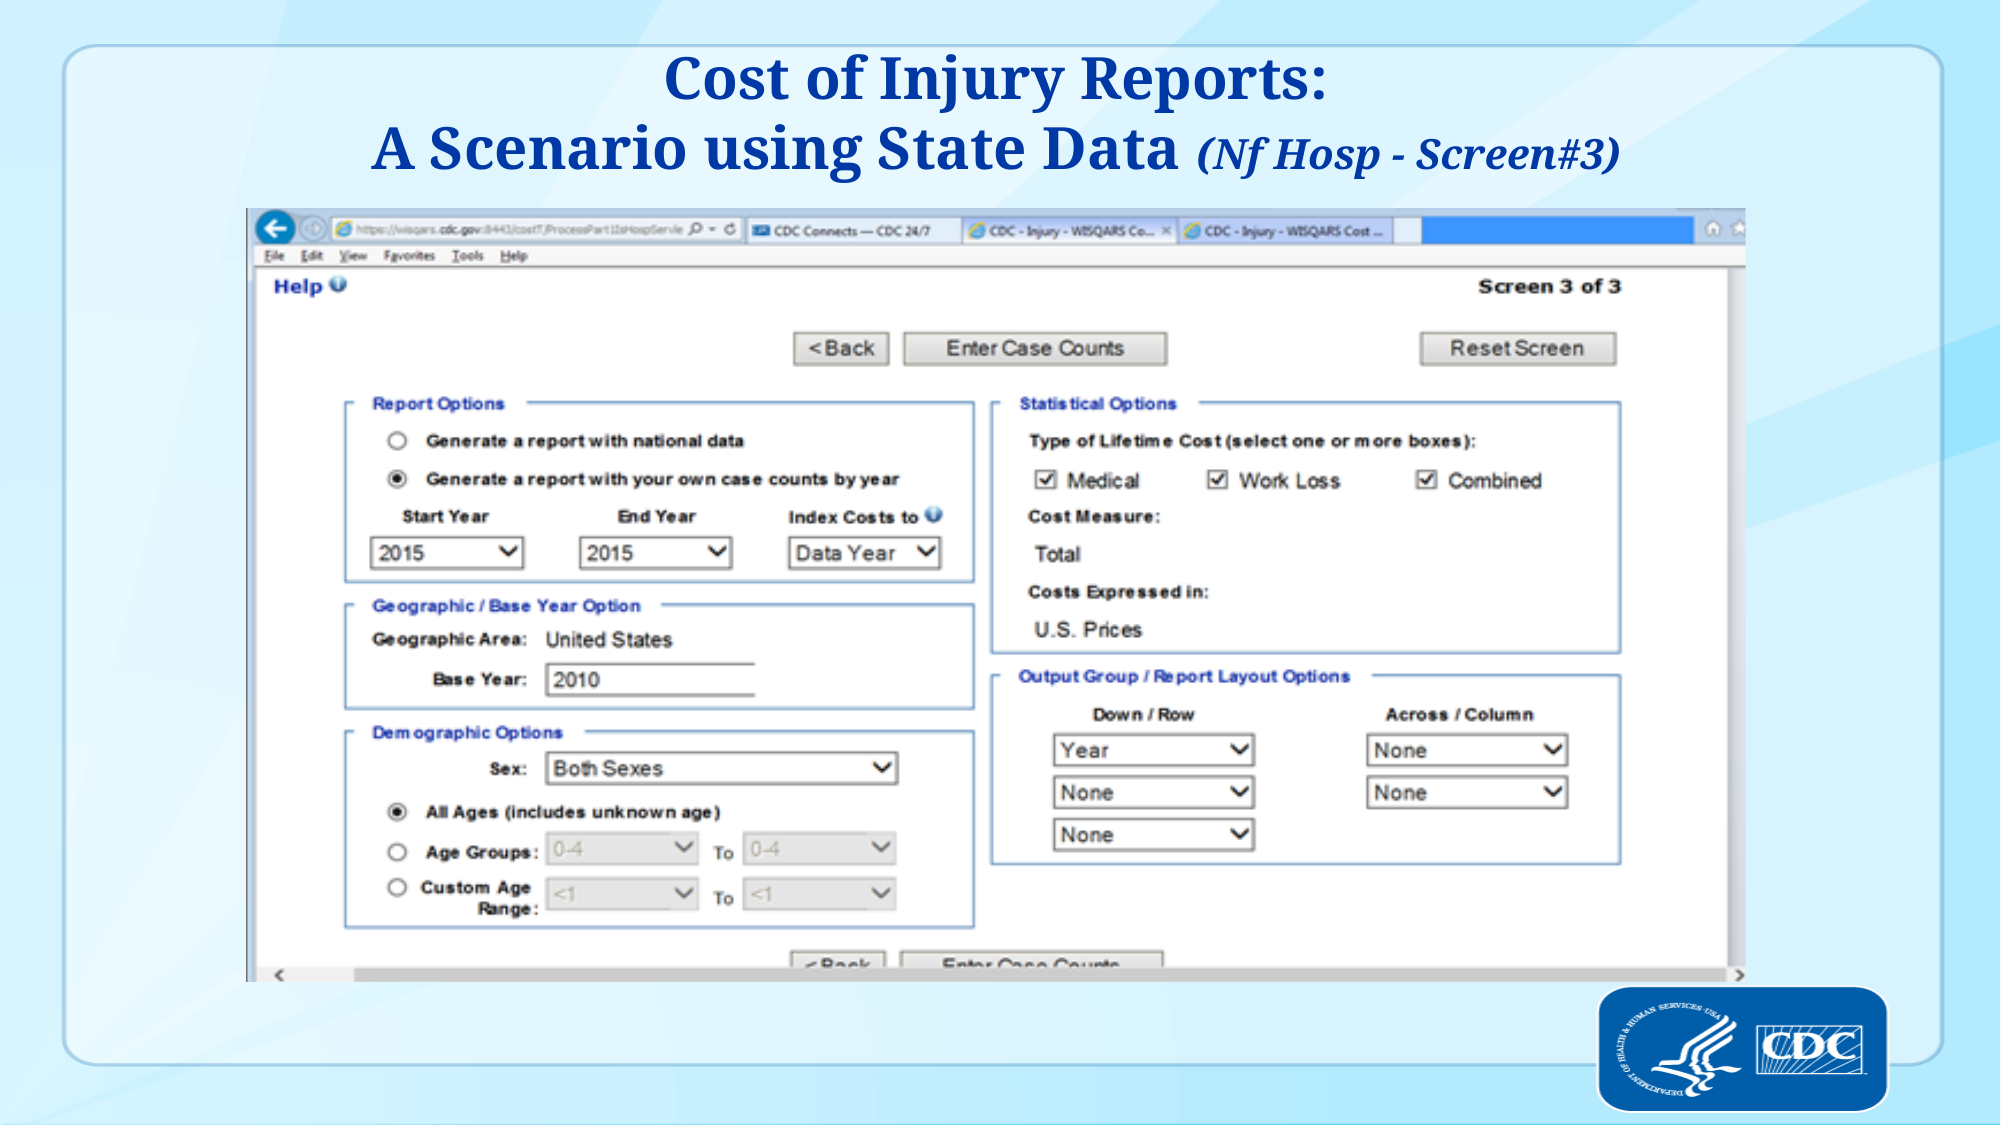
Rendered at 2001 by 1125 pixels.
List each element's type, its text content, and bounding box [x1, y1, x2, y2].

text_box Cost of Injury Reports: A Scenario using State Data (Nf Hosp - Screen#3) [245, 33, 1746, 148]
picture [0, 0, 2001, 1125]
